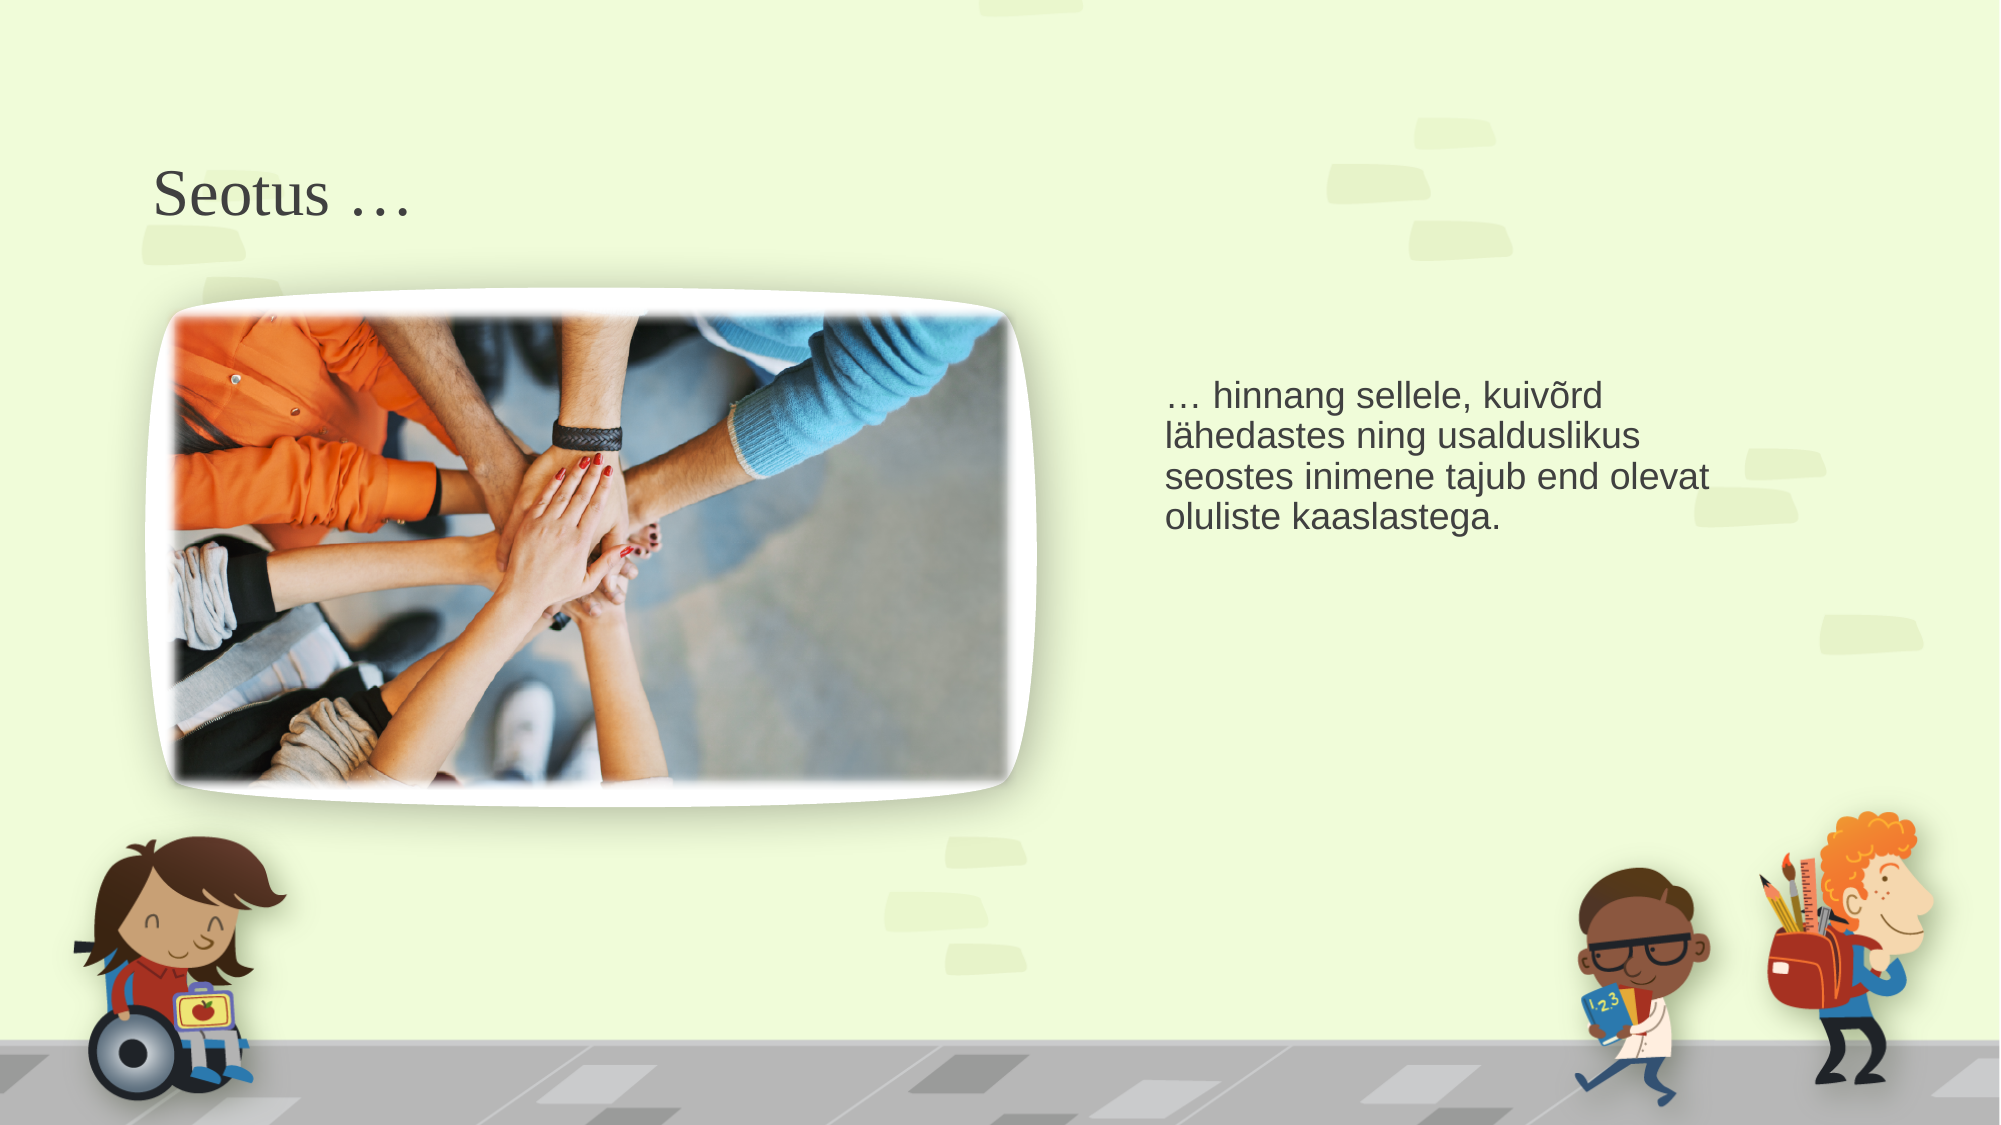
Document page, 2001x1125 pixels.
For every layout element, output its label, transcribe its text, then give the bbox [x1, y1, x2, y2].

picture [0, 0, 2000, 1125]
title Seotus … [137, 59, 1750, 238]
list … hinnang sellele, kuivõrd lähedastes ning usalduslikus seostes inimene tajub end olevat oluliste kaaslastega. [1149, 368, 1750, 729]
